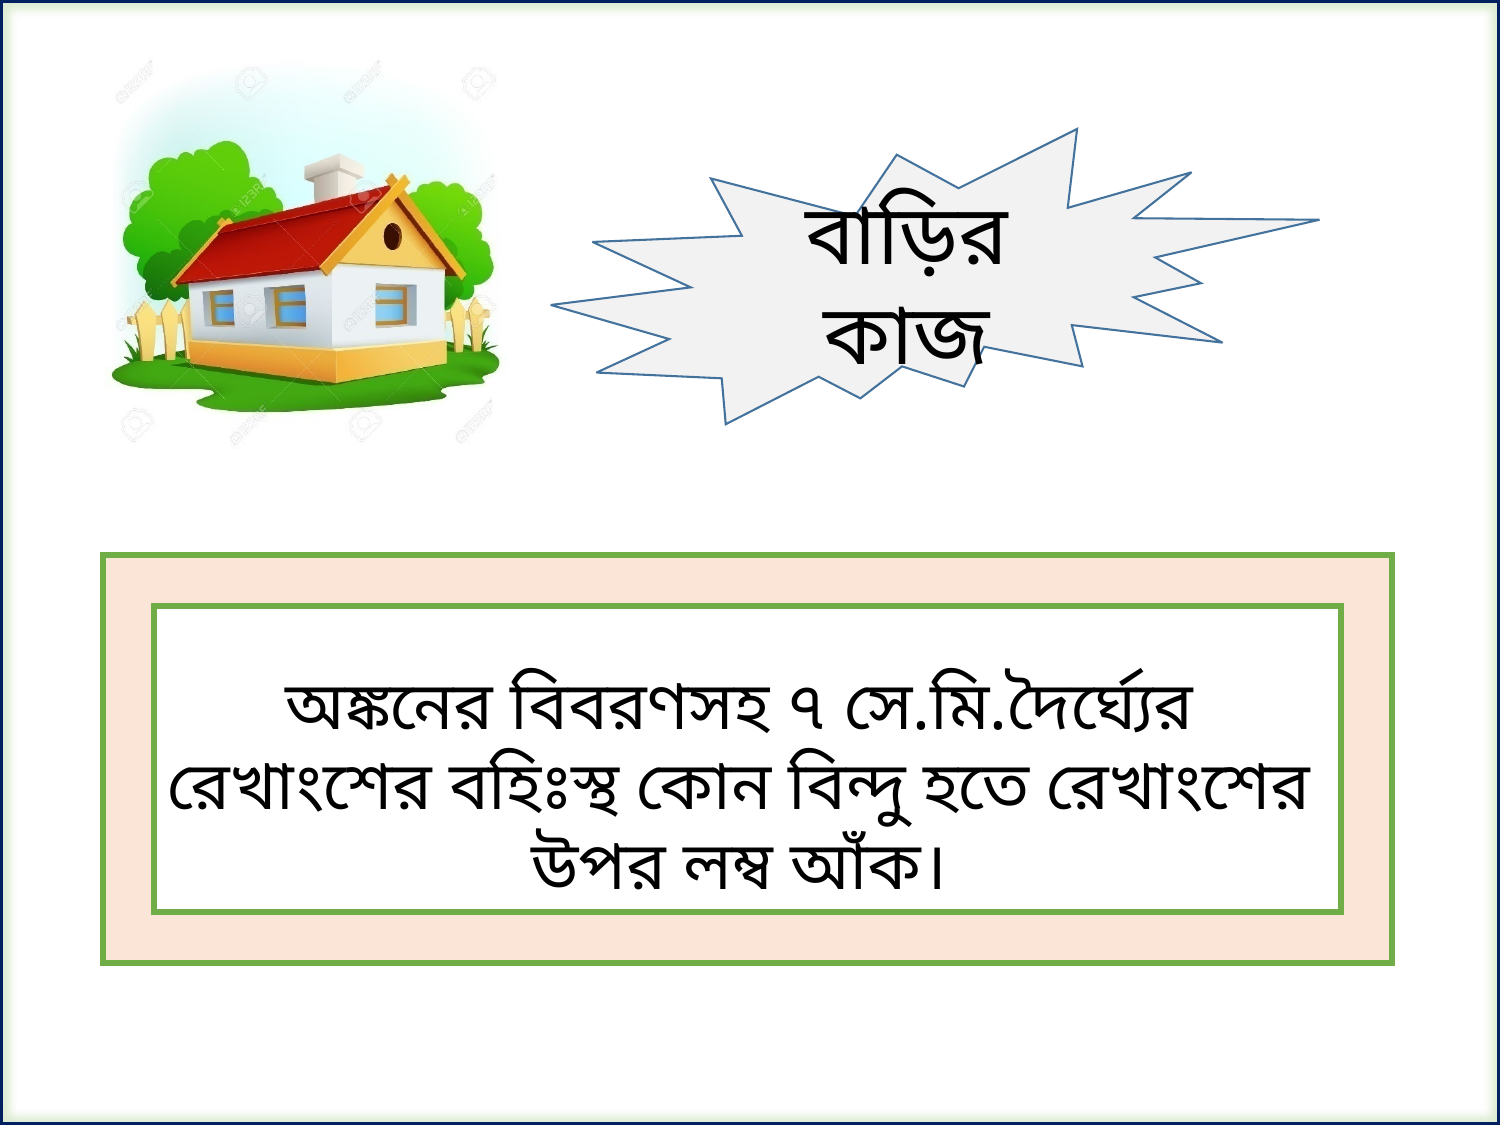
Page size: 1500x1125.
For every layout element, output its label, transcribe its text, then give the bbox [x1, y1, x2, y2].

picture [104, 50, 507, 453]
text_box বাড়ির কাজ [550, 127, 1320, 426]
text_box [0, 0, 1500, 1125]
